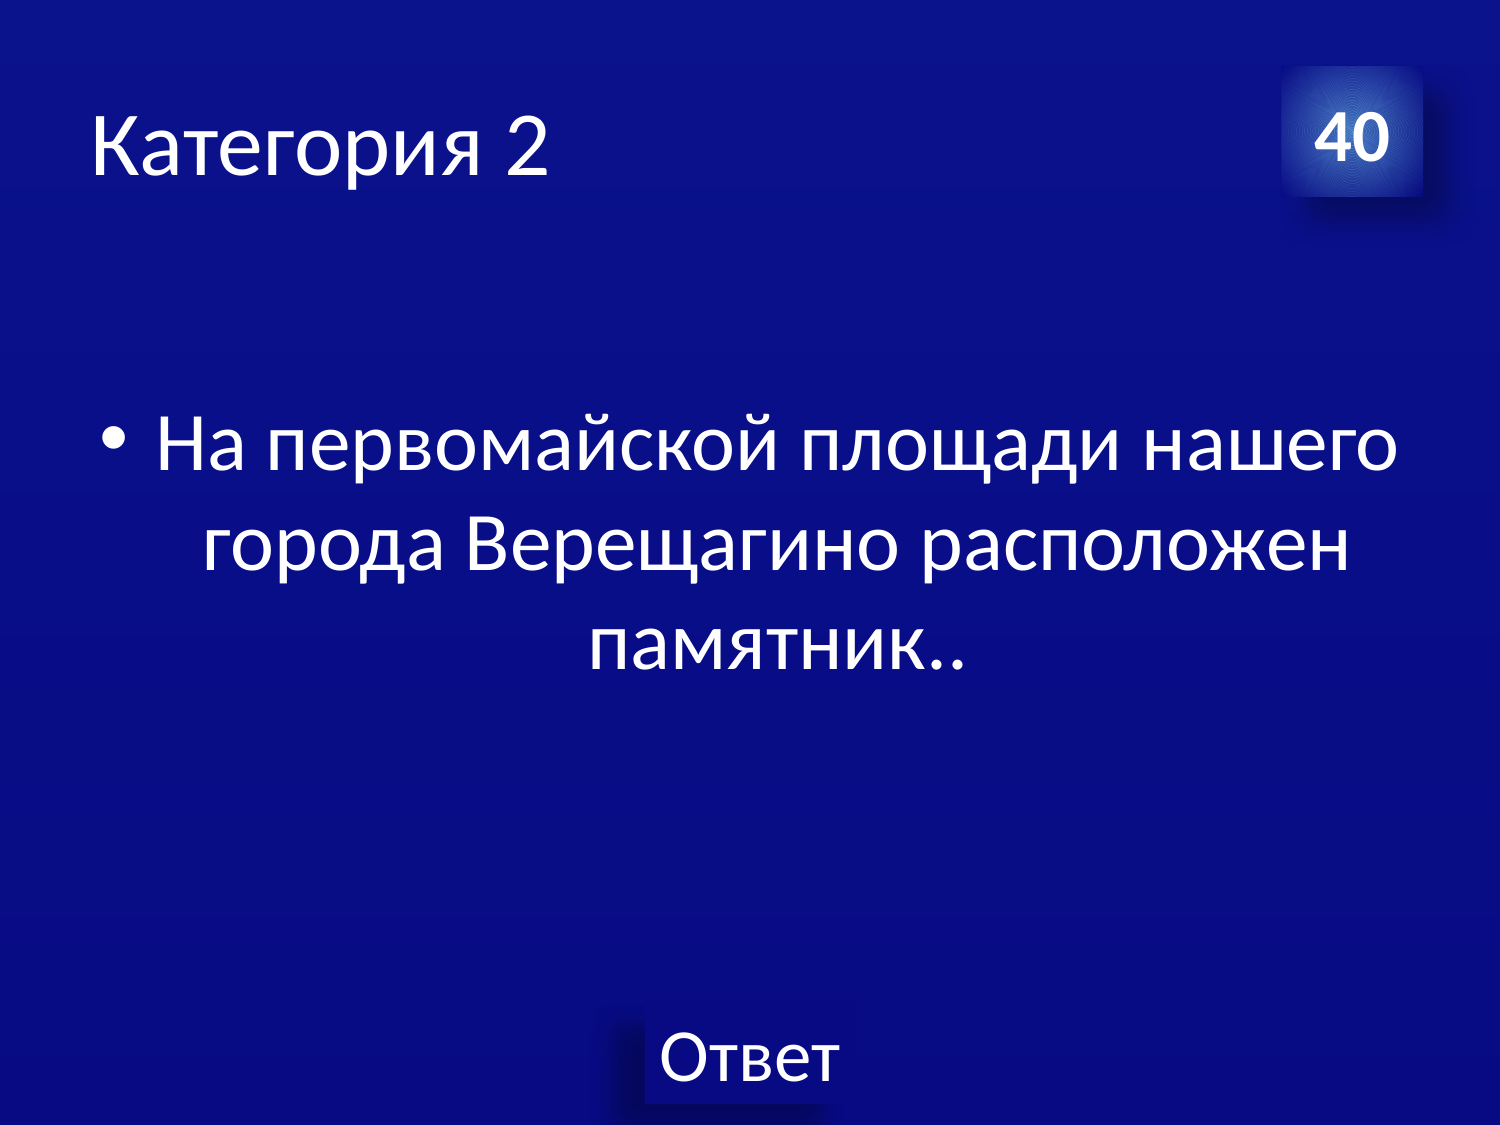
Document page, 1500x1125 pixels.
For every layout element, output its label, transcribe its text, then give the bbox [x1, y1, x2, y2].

title Категория 2 [75, 45, 1258, 233]
text_box 40 [1279, 64, 1425, 198]
list На первомайской площади нашего города Верещагино расположен памятник.. [75, 262, 1425, 1000]
